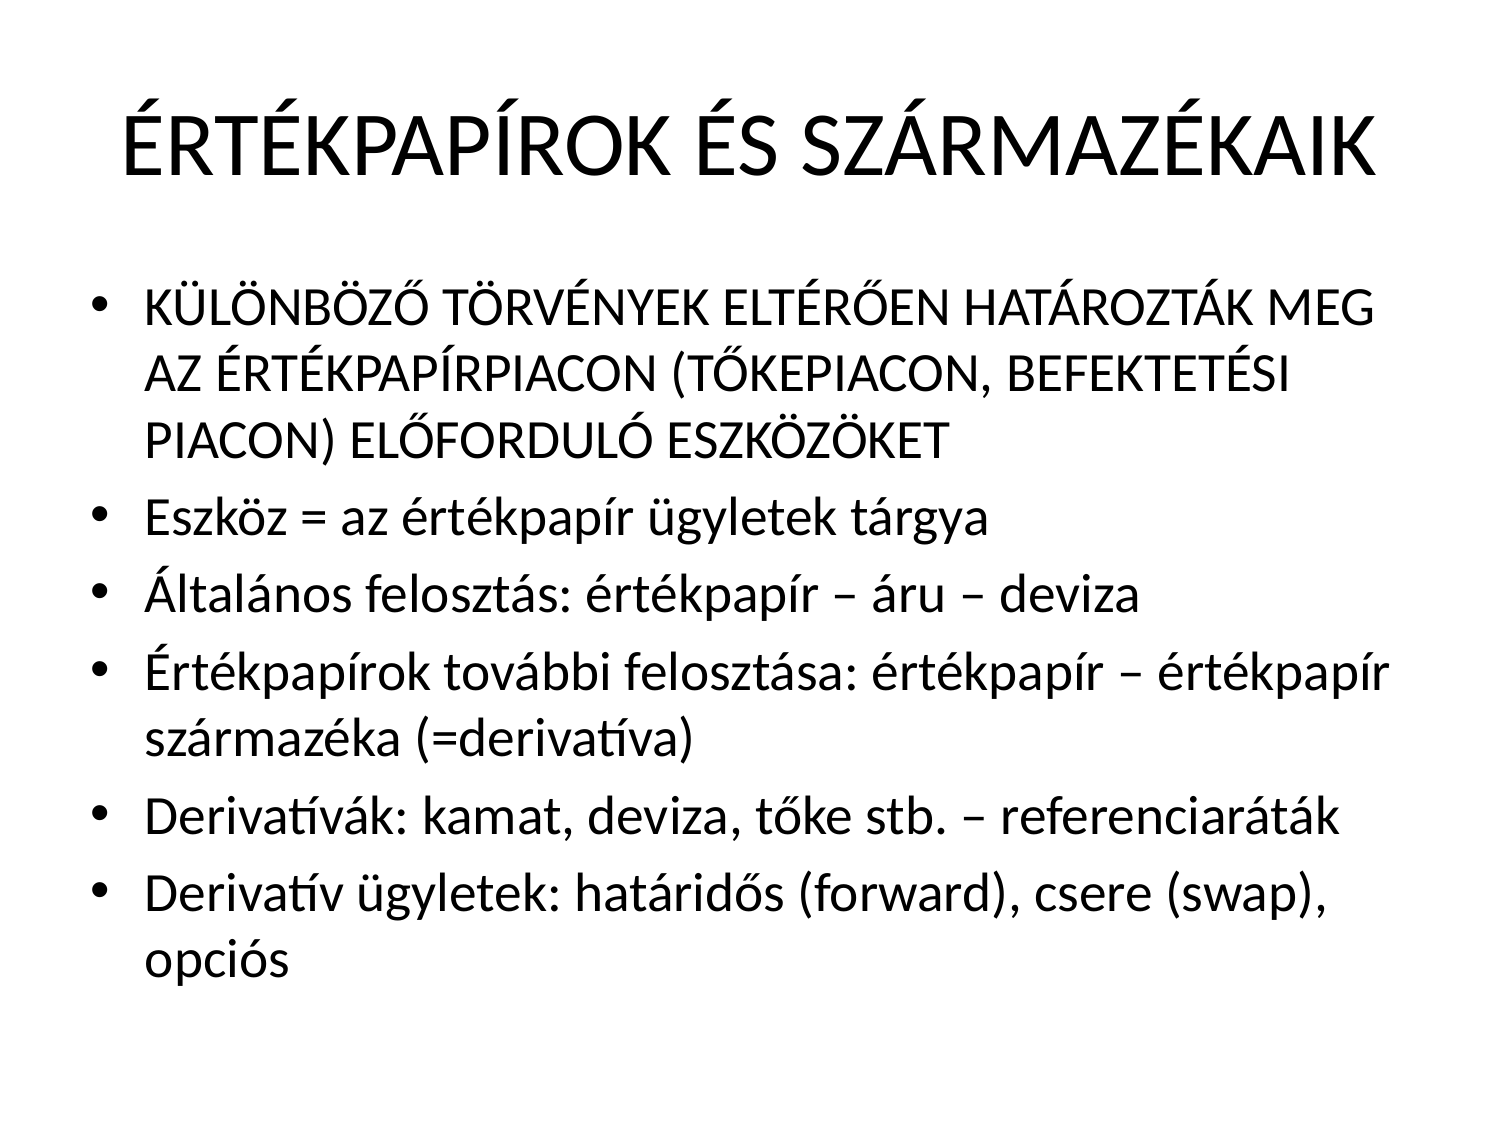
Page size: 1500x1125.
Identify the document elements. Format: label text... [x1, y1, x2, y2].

list KÜLÖNBÖZŐ TÖRVÉNYEK ELTÉRŐEN HATÁROZTÁK MEG AZ ÉRTÉKPAPÍRPIACON (TŐKEPIACON, BEFEKTETÉSI PIACON) ELŐFORDULÓ ESZKÖZÖKET Eszköz = az értékpapír ügyletek tárgya Általános felosztás: értékpapír – áru – deviza Értékpapírok további felosztása: értékpapír – értékpapír származéka (=derivatíva) Derivatívák: kamat, deviza, tőke stb. – referenciaráták Derivatív ügyletek: határidős (forward), csere (swap), opciós [75, 262, 1425, 1005]
title ÉRTÉKPAPÍROK ÉS SZÁRMAZÉKAIK [75, 45, 1425, 233]
